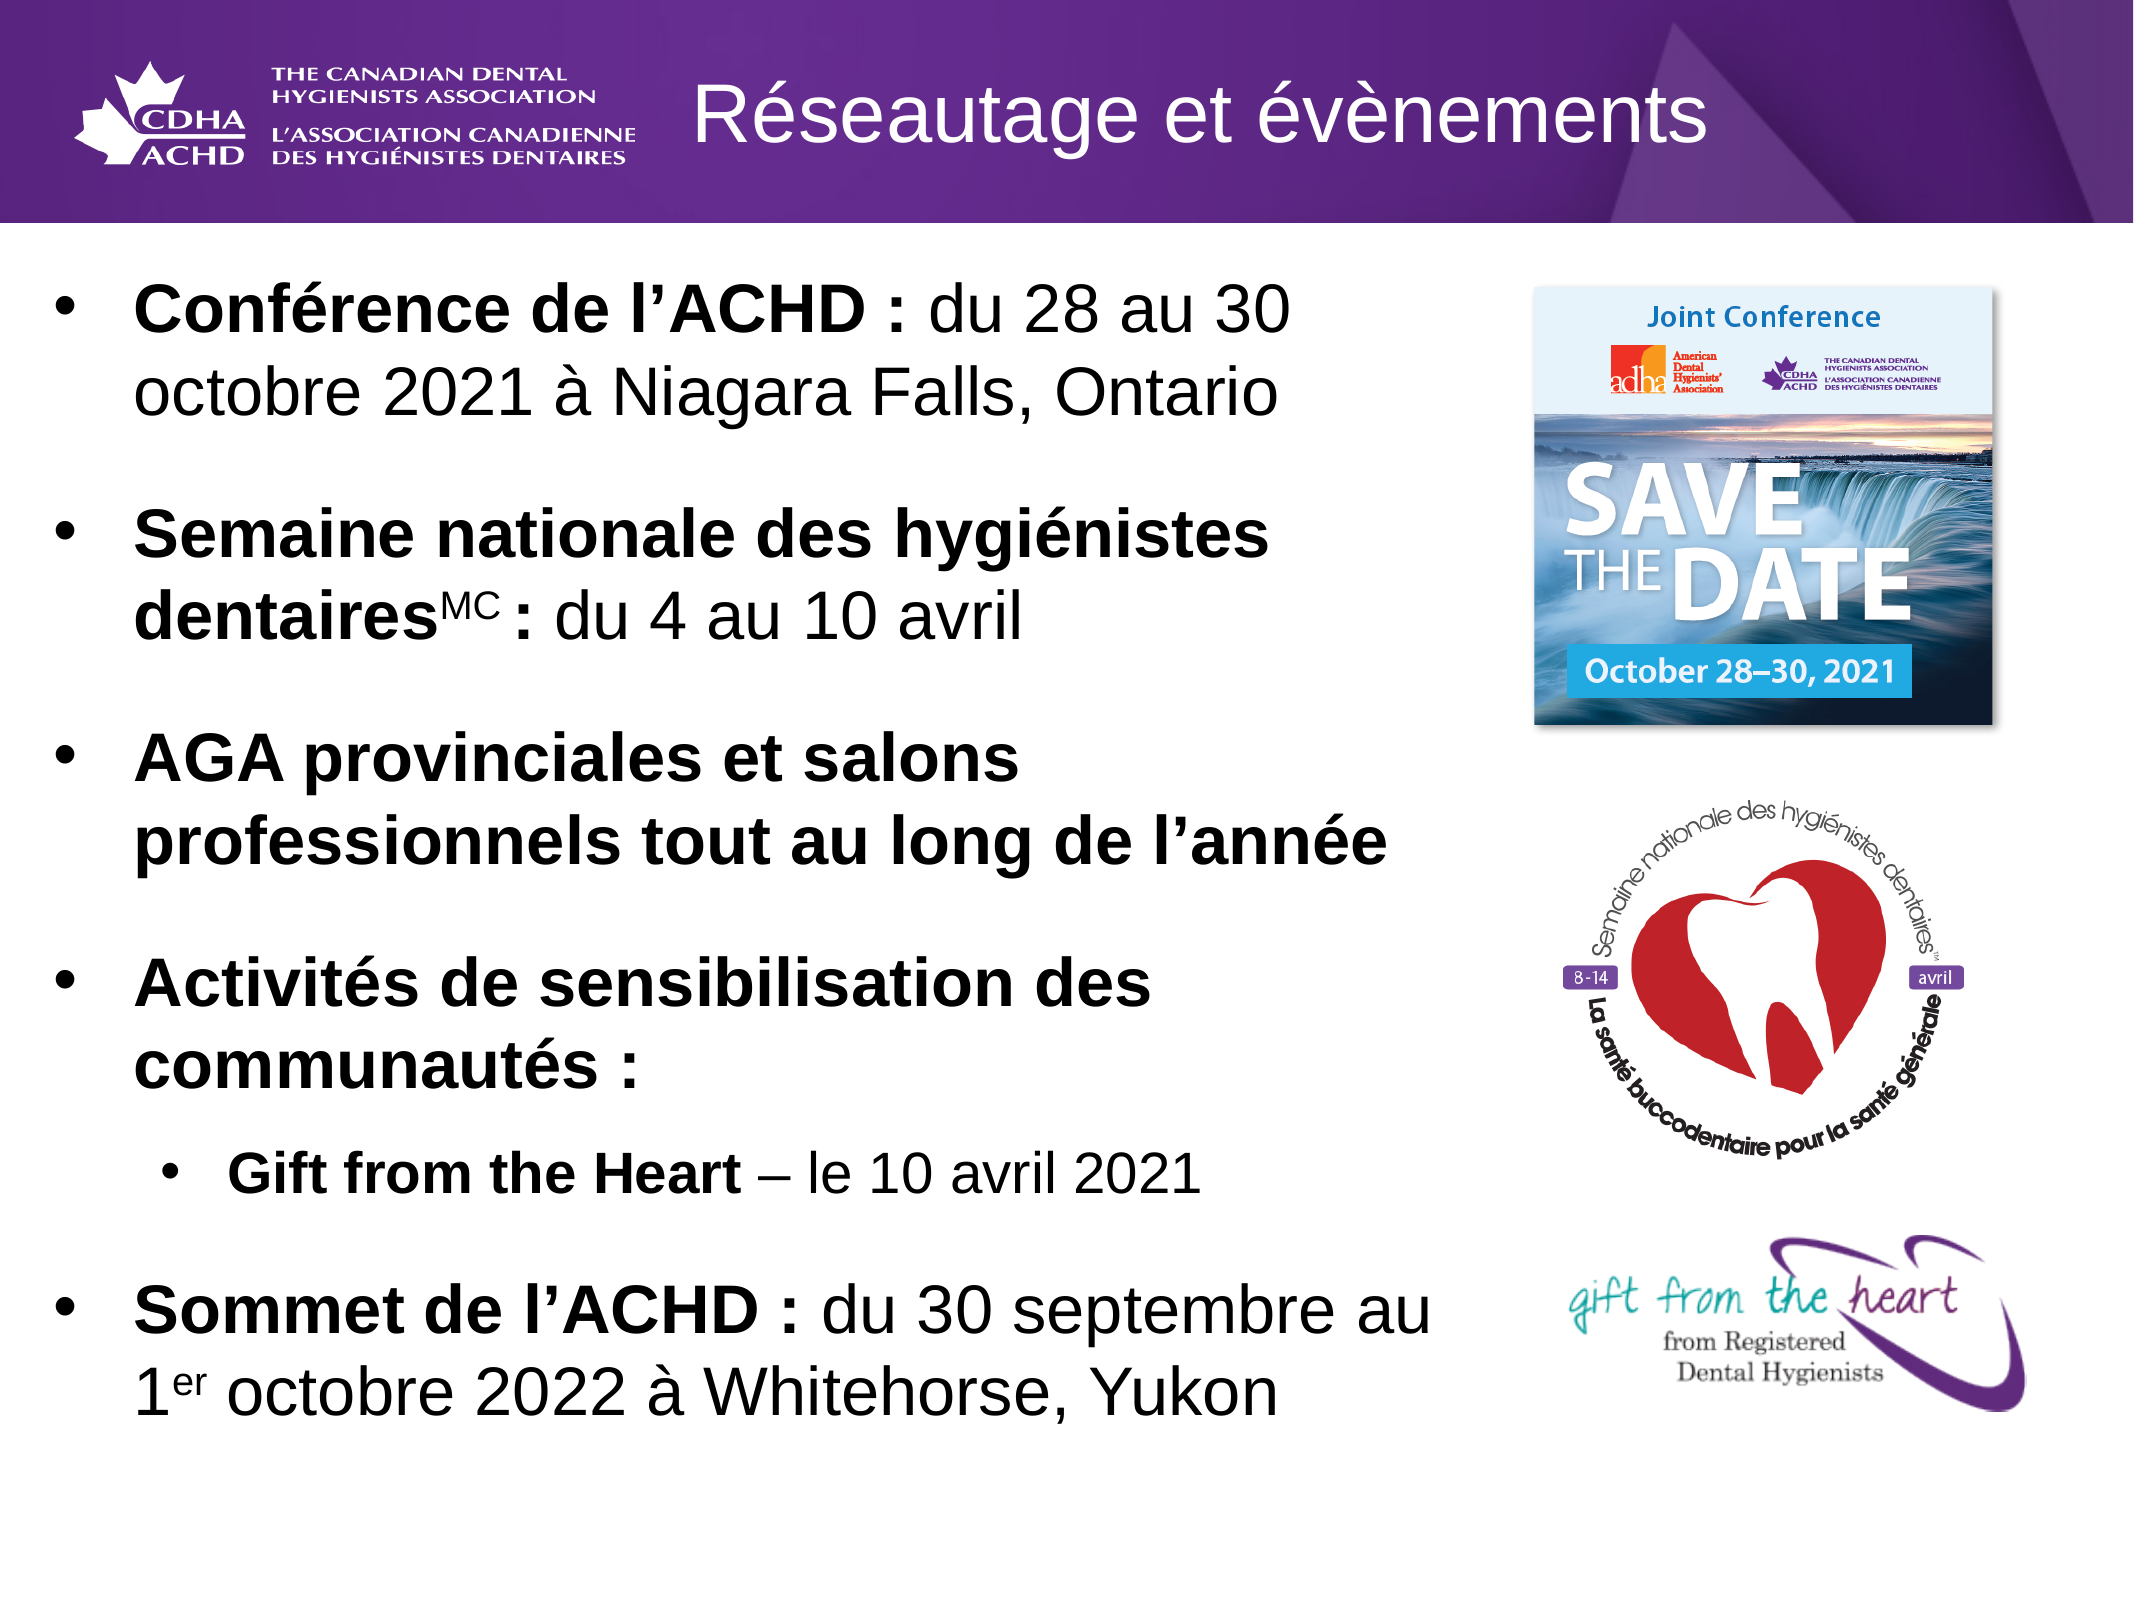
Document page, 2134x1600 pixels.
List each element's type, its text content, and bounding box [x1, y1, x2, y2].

text_box Réseautage et évènements [676, 43, 2027, 174]
text_box [1041, 741, 1093, 857]
picture [1534, 286, 1993, 725]
picture [1568, 1234, 2027, 1413]
picture [1561, 799, 1965, 1160]
list Conférence de l’ACHD : du 28 au 30 octobre 2021 à Niagara Falls, Ontario Semaine nationale des hygiénistes dentairesMC : du 4 au 10 avril AGA provinciales et salons professionnels tout au long de l’année Activités de sensibilisation des communautés : Gift from the Heart – le 10 avril 2021 Sommet de l’ACHD : du 30 septembre au 1er octobre 2022 à Whitehorse, Yukon [38, 256, 1469, 1568]
picture [0, 0, 2134, 223]
